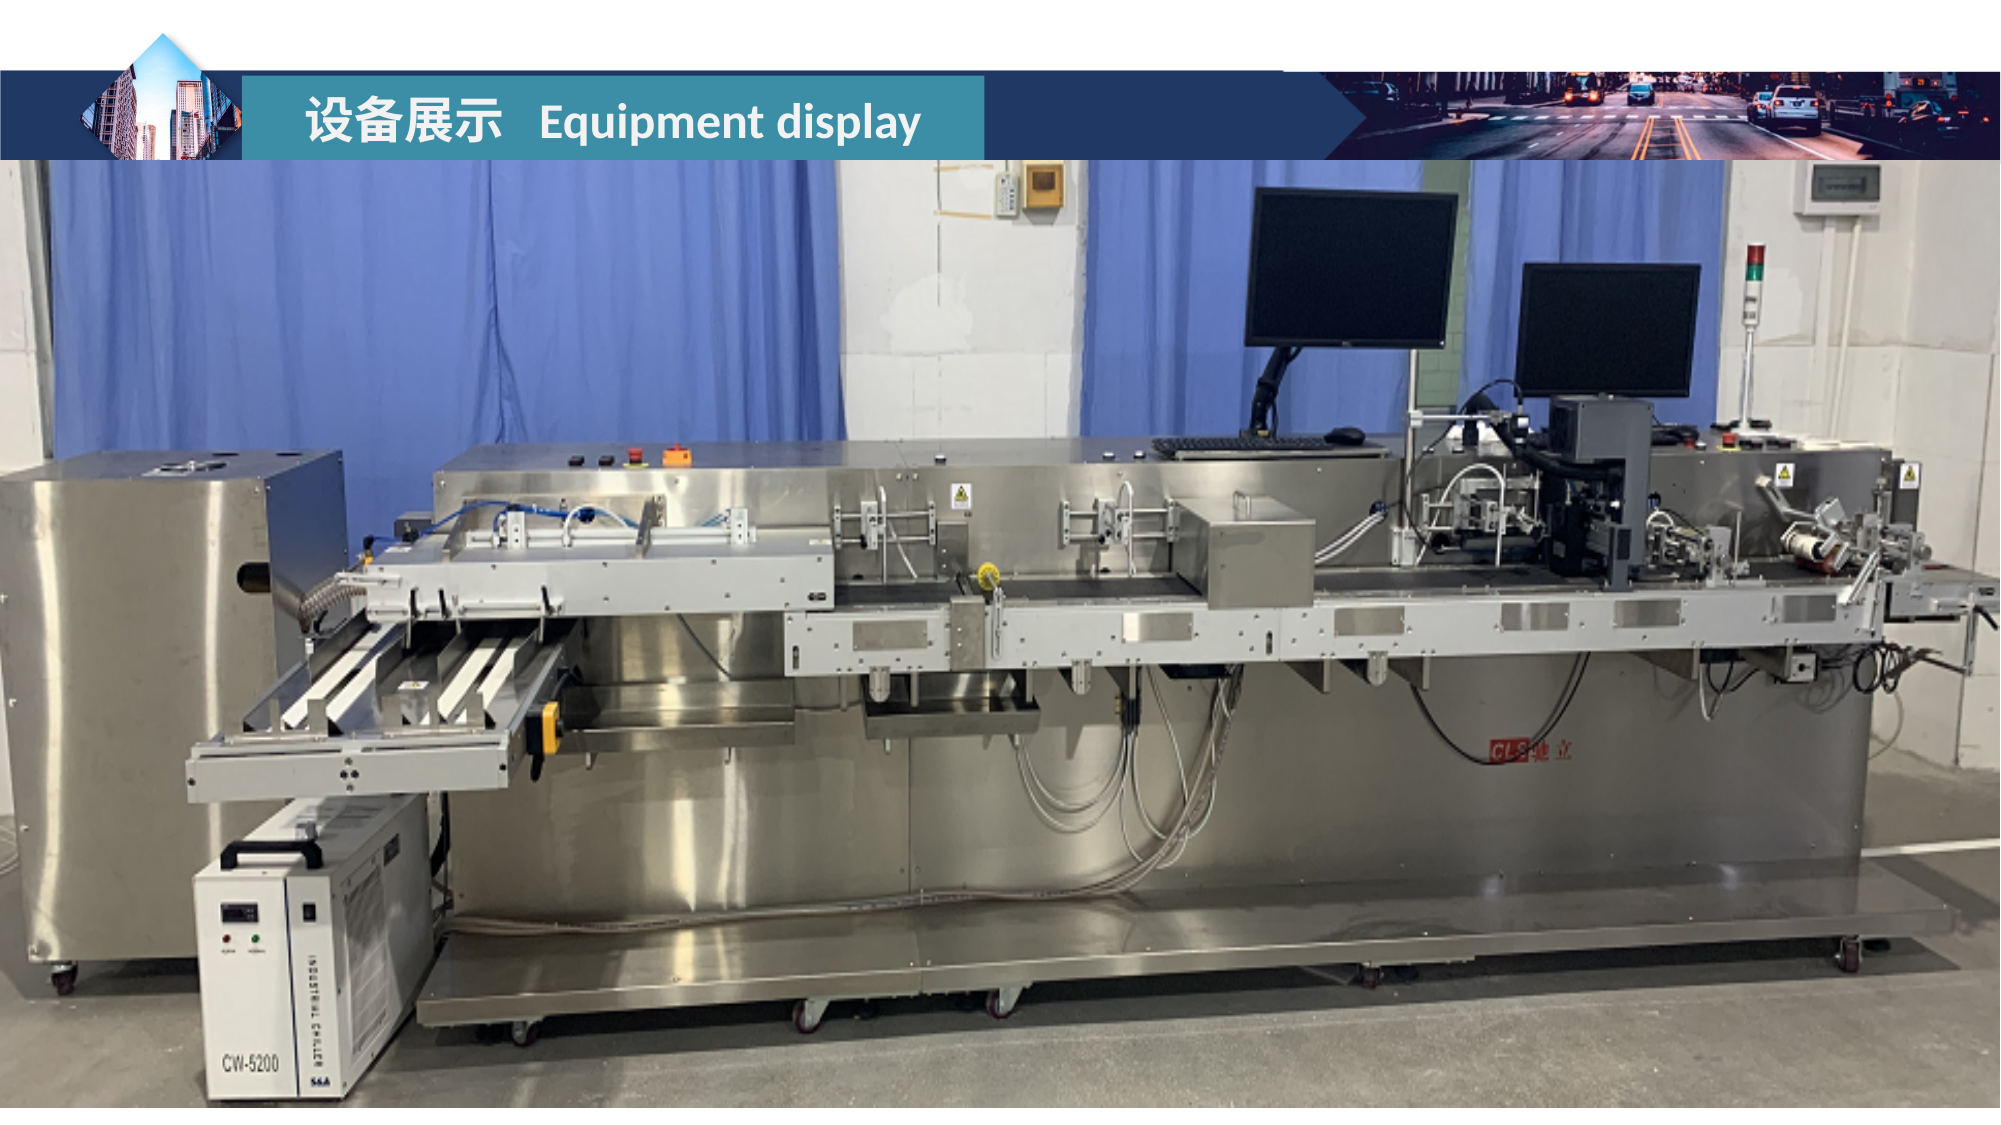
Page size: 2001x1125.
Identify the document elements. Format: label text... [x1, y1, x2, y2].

text_box 设备展示 Equipment display [241, 75, 985, 160]
picture [0, 33, 2001, 1108]
